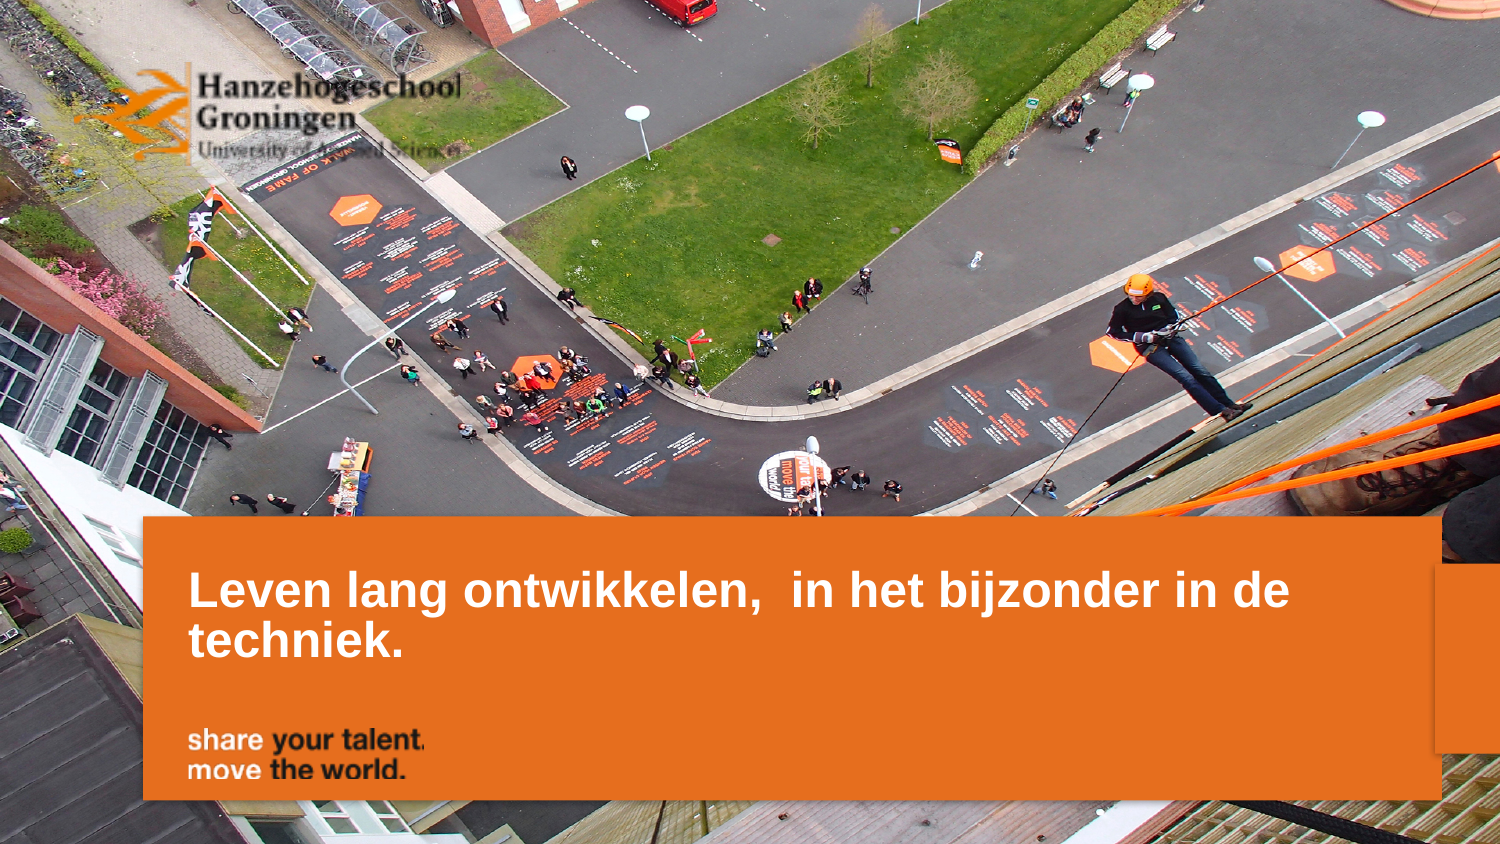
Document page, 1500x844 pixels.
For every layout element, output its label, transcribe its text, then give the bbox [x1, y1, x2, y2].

picture [0, 0, 1500, 844]
title Leven lang ontwikkelen, in het bijzonder in de techniek. [188, 532, 1429, 718]
